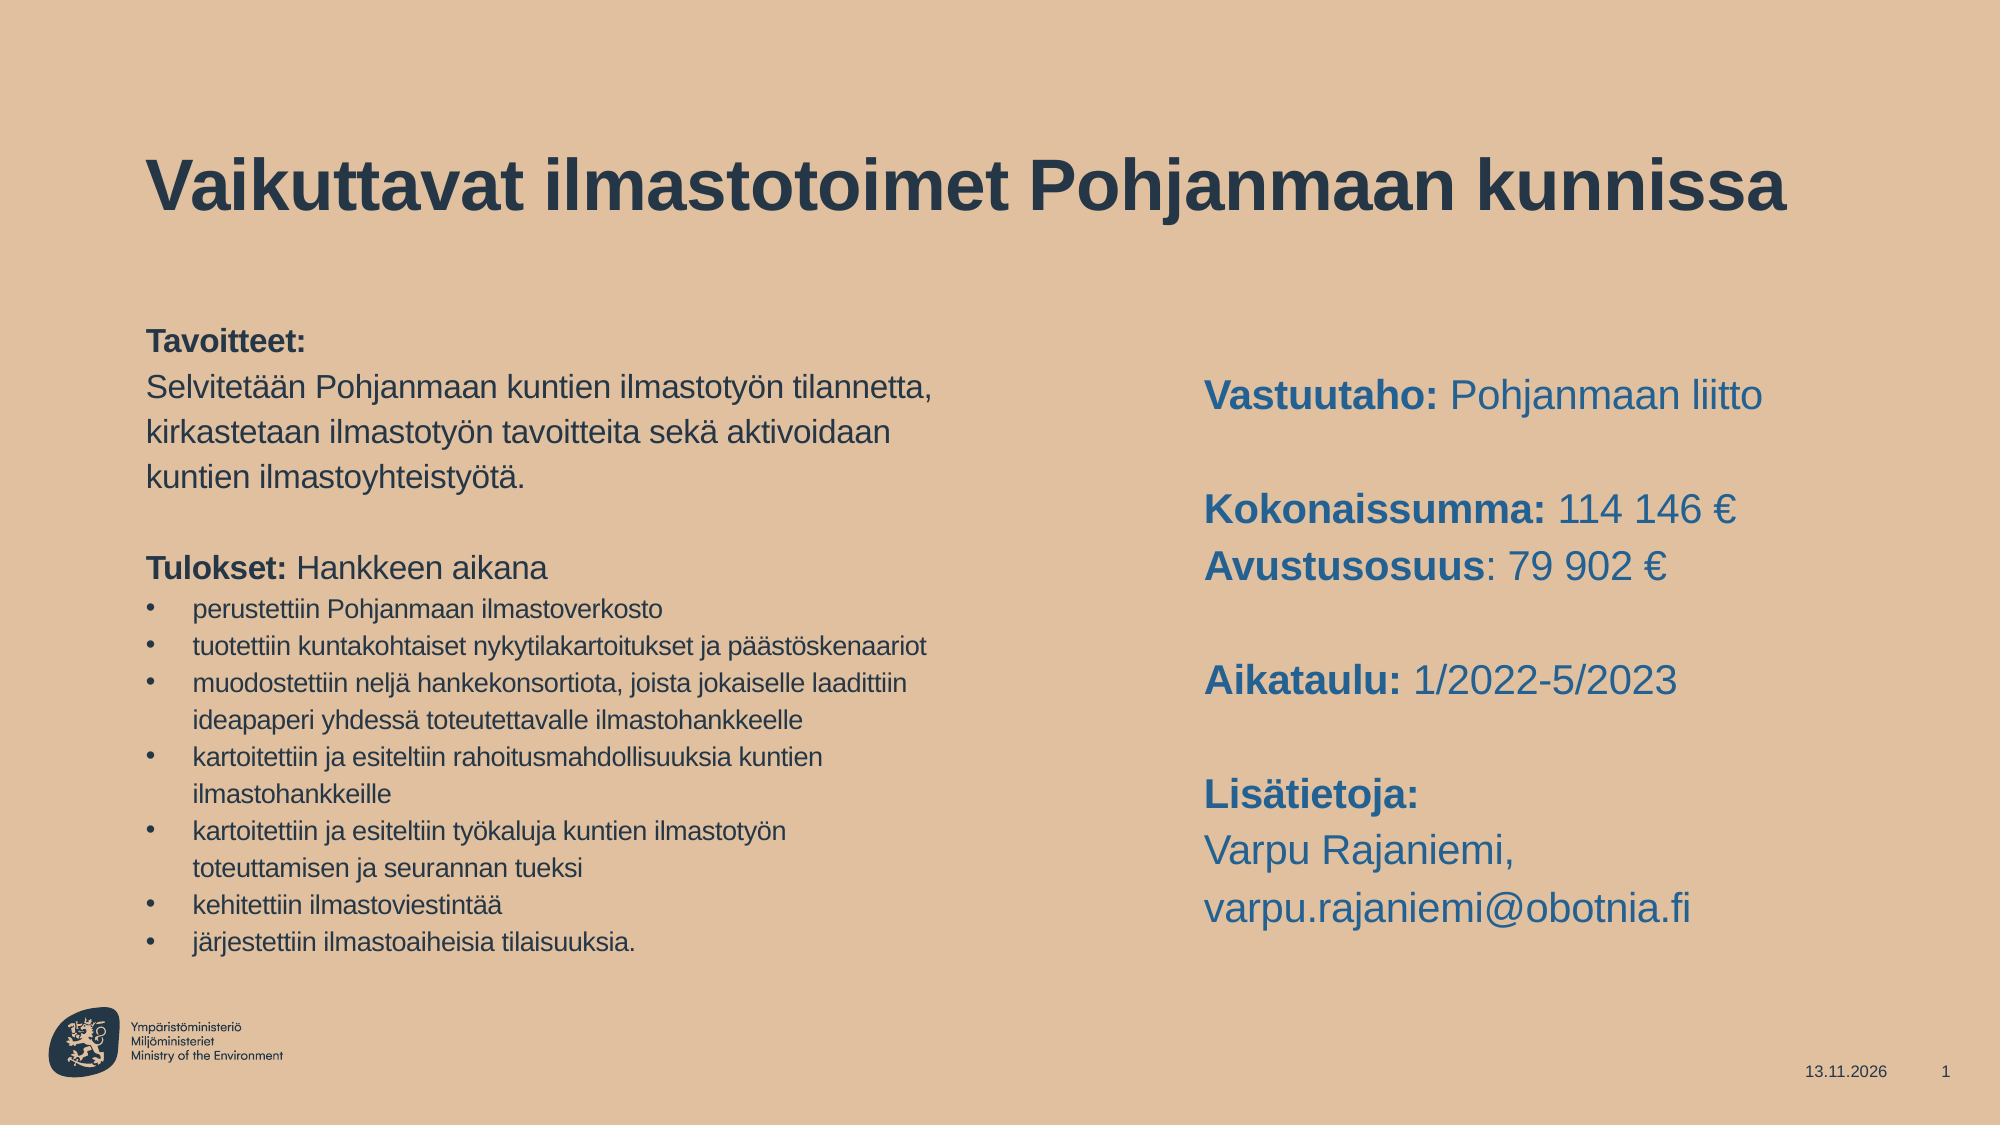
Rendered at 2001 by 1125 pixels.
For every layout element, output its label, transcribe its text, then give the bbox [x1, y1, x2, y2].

list Tavoitteet: Selvitetään Pohjanmaan kuntien ilmastotyön tilannetta, kirkastetaan ilmastotyön tavoitteita sekä aktivoidaan kuntien ilmastoyhteistyötä. Tulokset: Hankkeen aikana perustettiin Pohjanmaan ilmastoverkosto tuotettiin kuntakohtaiset nykytilakartoitukset ja päästöskenaariot muodostettiin neljä hankekonsortiota, joista jokaiselle laadittiin ideapaperi yhdessä toteutettavalle ilmastohankkeelle kartoitettiin ja esiteltiin rahoitusmahdollisuuksia kuntien ilmastohankkeille kartoitettiin ja esiteltiin työkaluja kuntien ilmastotyön toteuttamisen ja seurannan tueksi kehitettiin ilmastoviestintää järjestettiin ilmastoaiheisia tilaisuuksia. [145, 313, 939, 1017]
title Vaikuttavat ilmastotoimet Pohjanmaan kunnissa [145, 73, 1799, 228]
list Vastuutaho: Pohjanmaan liitto Kokonaissumma: 114 146 € Avustusosuus: 79 902 € Aikataulu: 1/2022-5/2023 Lisätietoja: Varpu Rajaniemi, varpu.rajaniemi@obotnia.fi [1203, 360, 1884, 921]
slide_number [1785, 1054, 1908, 1088]
slide_number 1 [1910, 1054, 1982, 1088]
